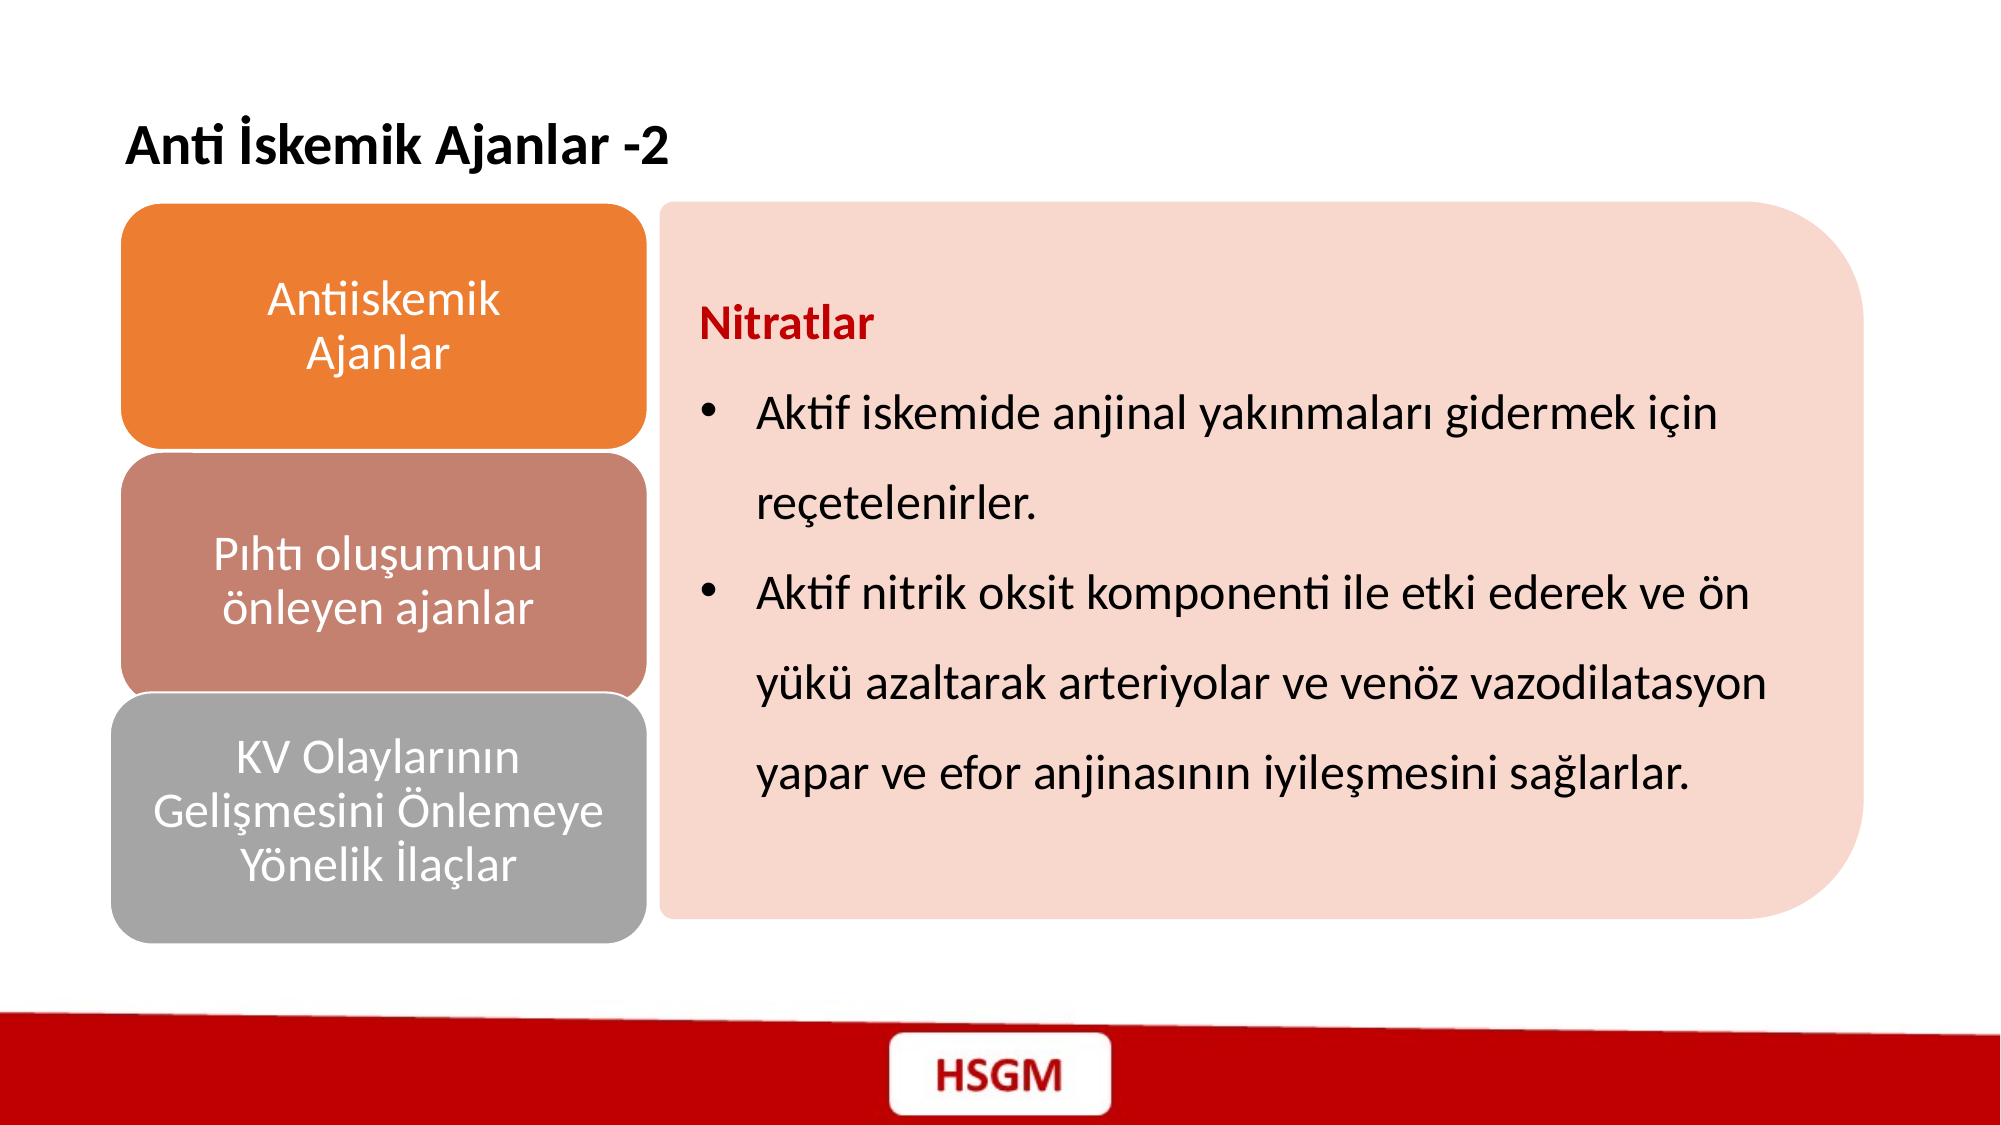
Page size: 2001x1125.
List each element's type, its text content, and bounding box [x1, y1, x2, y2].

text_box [109, 202, 648, 945]
picture [0, 0, 2001, 1125]
text_box Anti İskemik Ajanlar -2 [110, 98, 1612, 184]
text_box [660, 202, 1863, 919]
